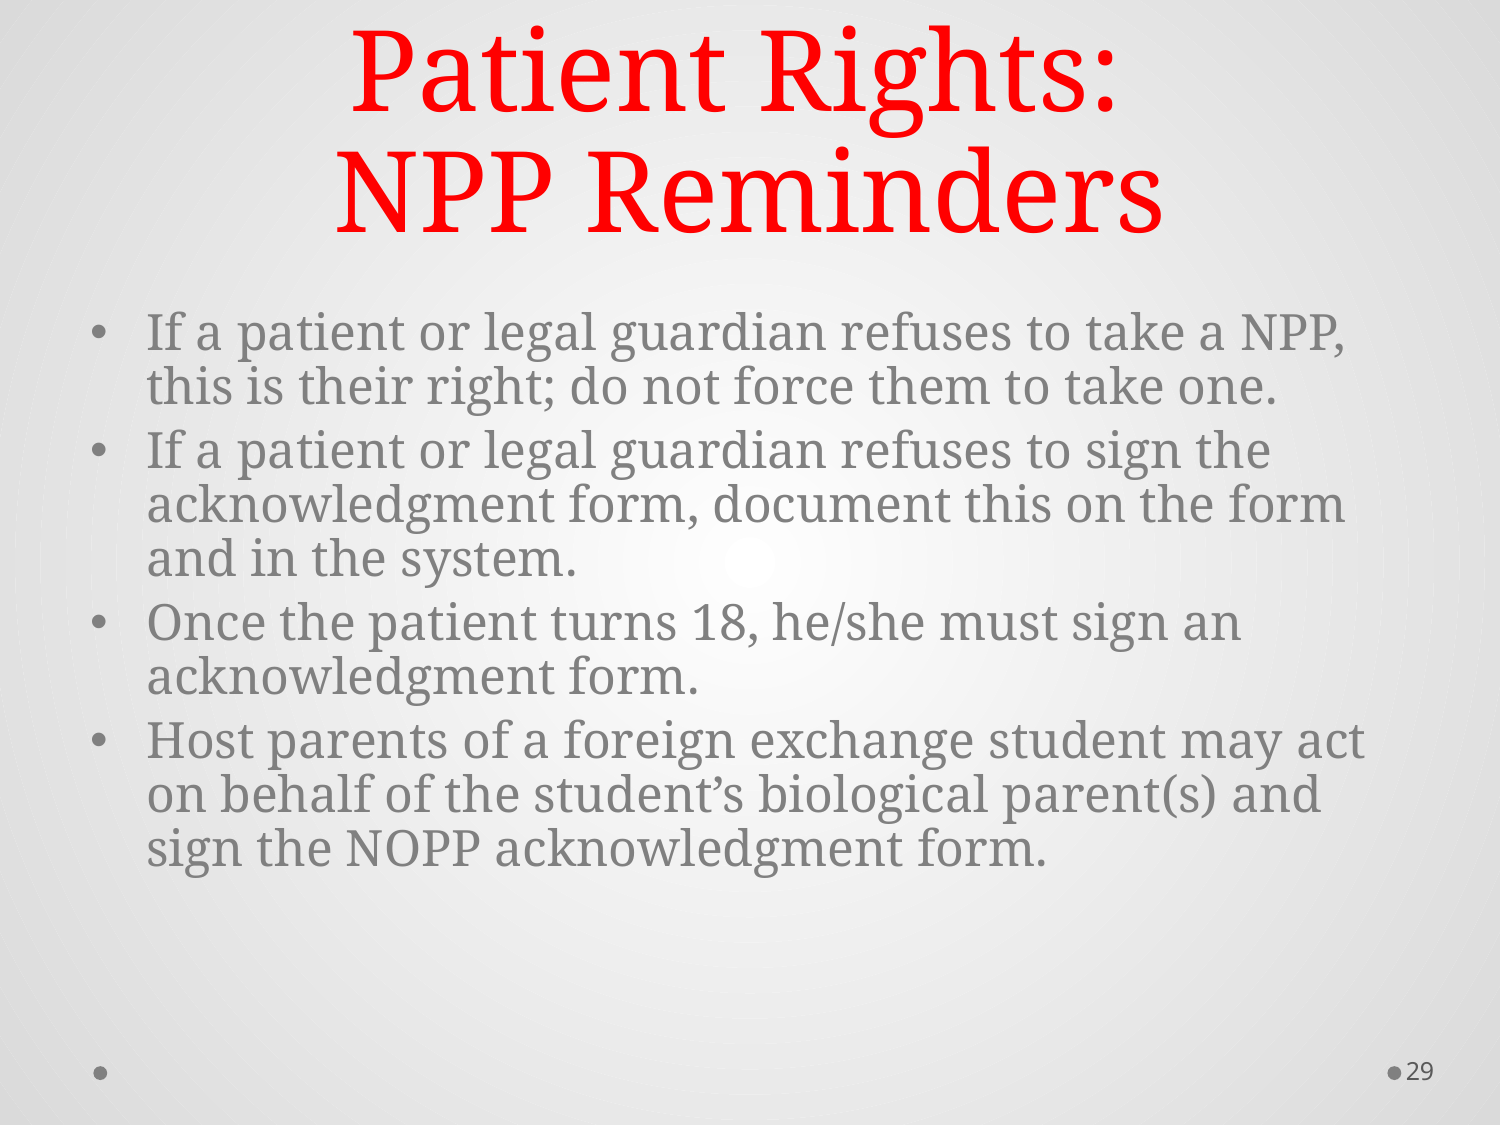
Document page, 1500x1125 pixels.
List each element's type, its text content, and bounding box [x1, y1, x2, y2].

list If a patient or legal guardian refuses to take a NPP, this is their right; do not force them to take one. If a patient or legal guardian refuses to sign the acknowledgment form, document this on the form and in the system. Once the patient turns 18, he/she must sign an acknowledgment form. Host parents of a foreign exchange student may act on behalf of the student’s biological parent(s) and sign the NOPP acknowledgment form. [75, 299, 1413, 1000]
slide_number 29 [1401, 1042, 1494, 1103]
title Patient Rights: NPP Reminders [75, 0, 1425, 263]
